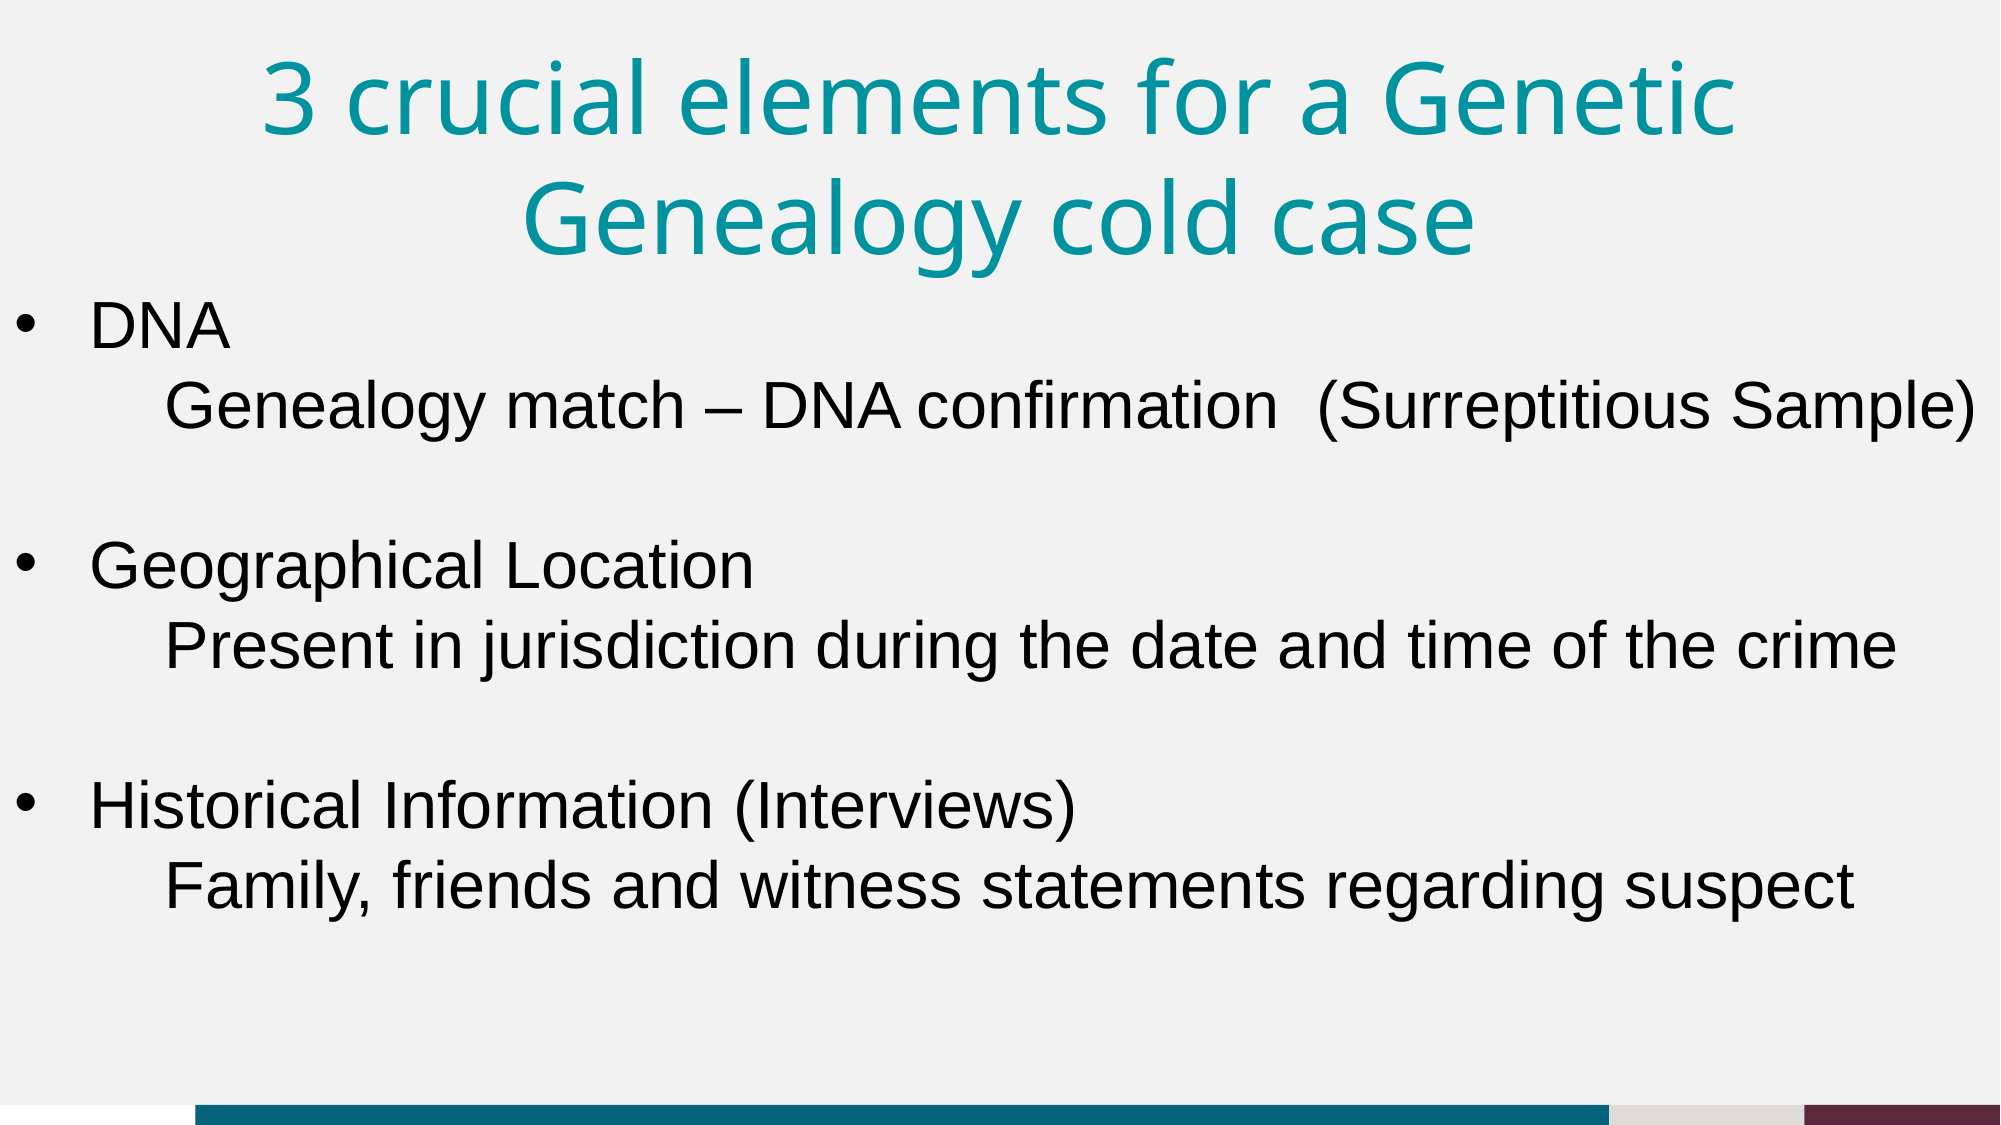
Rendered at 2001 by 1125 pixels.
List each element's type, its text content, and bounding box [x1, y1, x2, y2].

text_box 3 crucial elements for a Genetic Genealogy cold case [144, 35, 1855, 290]
text_box DNA Genealogy match – DNA confirmation (Surreptitious Sample) Geographical Location Present in jurisdiction during the date and time of the crime Historical Information (Interviews) Family, friends and witness statements regarding suspect [0, 274, 2000, 929]
